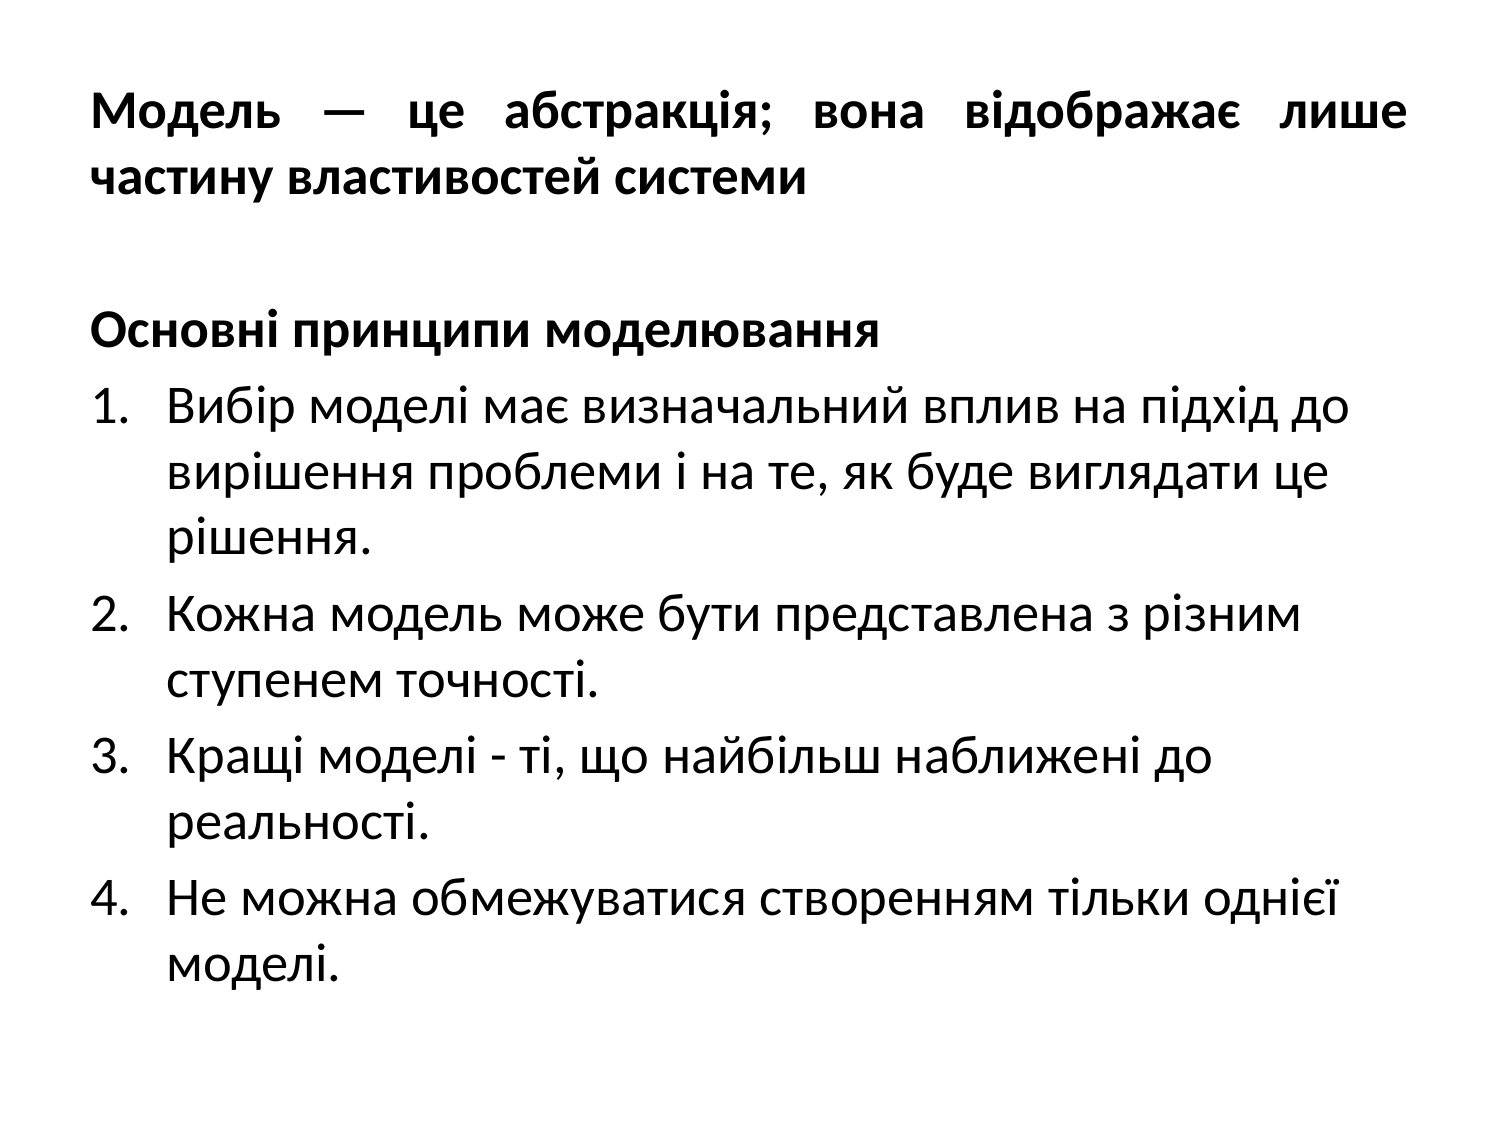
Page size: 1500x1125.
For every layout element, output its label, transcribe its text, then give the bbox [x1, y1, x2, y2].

list Модель — це абстракція; вона відображає лише частину властивостей системи Основні принципи моделювання Вибір моделі має визначальний вплив на підхід до вирішення проблеми і на те, як буде виглядати це рішення. Кожна модель може бути представлена з різним ступенем точності. Кращі моделі - ті, що найбільш наближені до реальності. Не можна обмежуватися створенням тільки однієї моделі. [75, 66, 1425, 1005]
